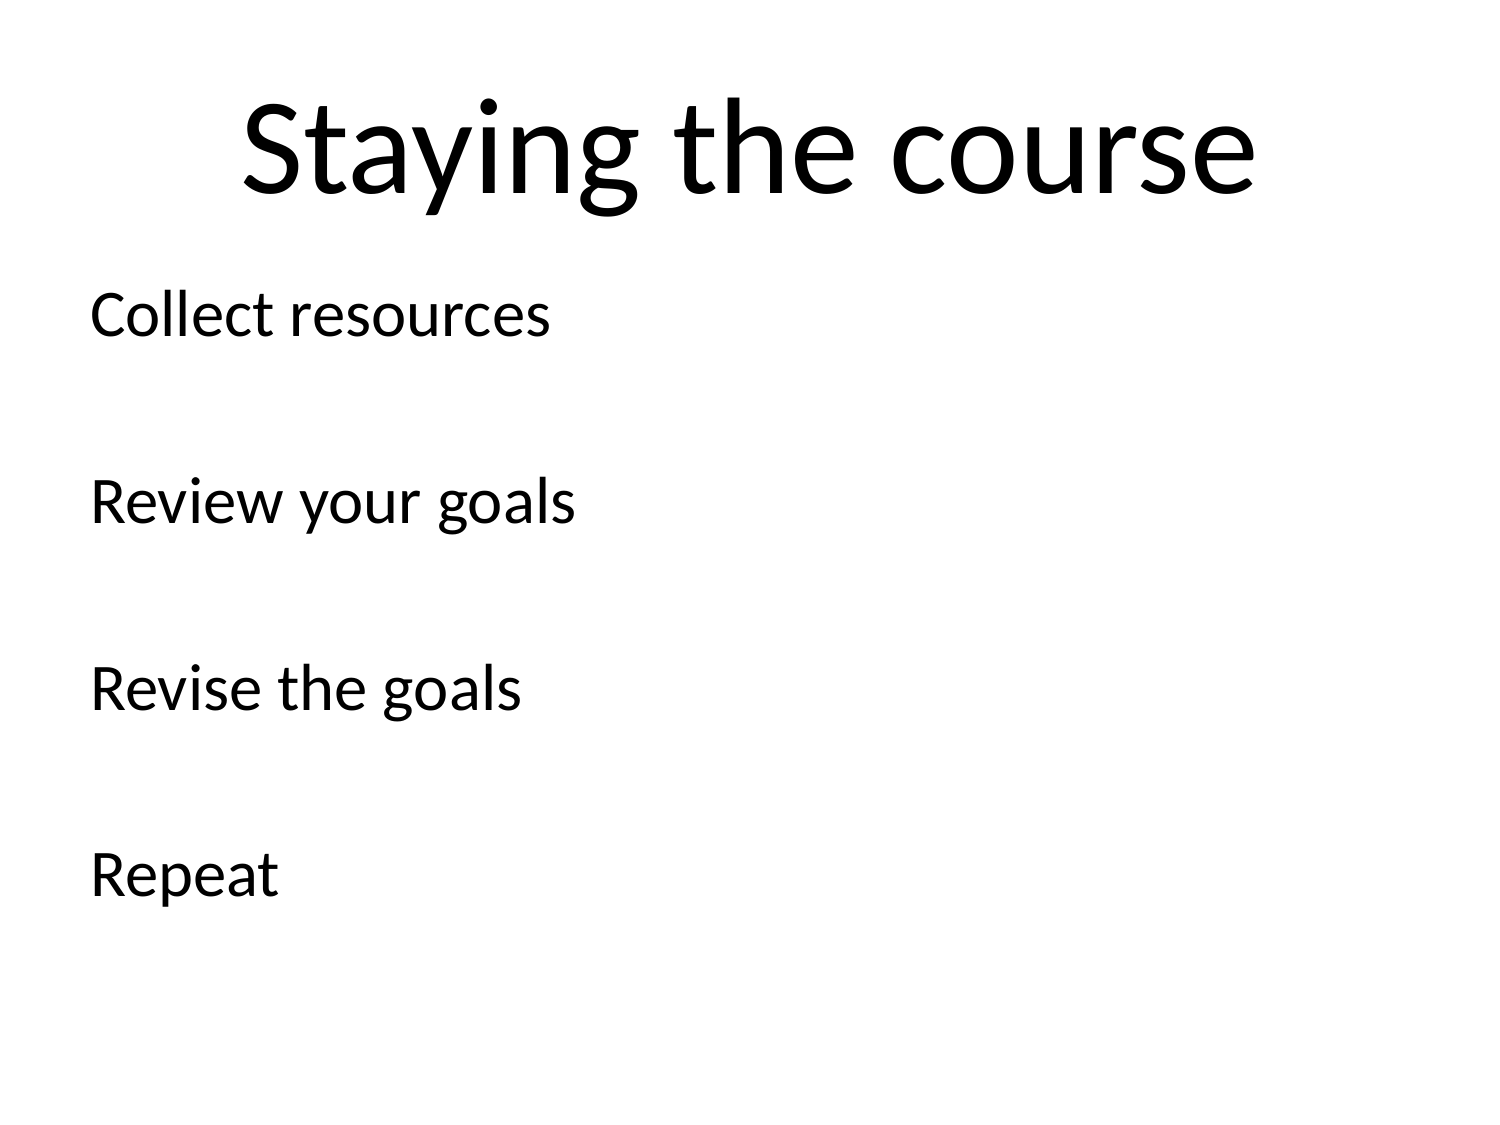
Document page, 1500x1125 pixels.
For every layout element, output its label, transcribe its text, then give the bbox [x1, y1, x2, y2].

title Staying the course [75, 45, 1425, 233]
list Collect resources Review your goals Revise the goals Repeat [75, 262, 1425, 1005]
